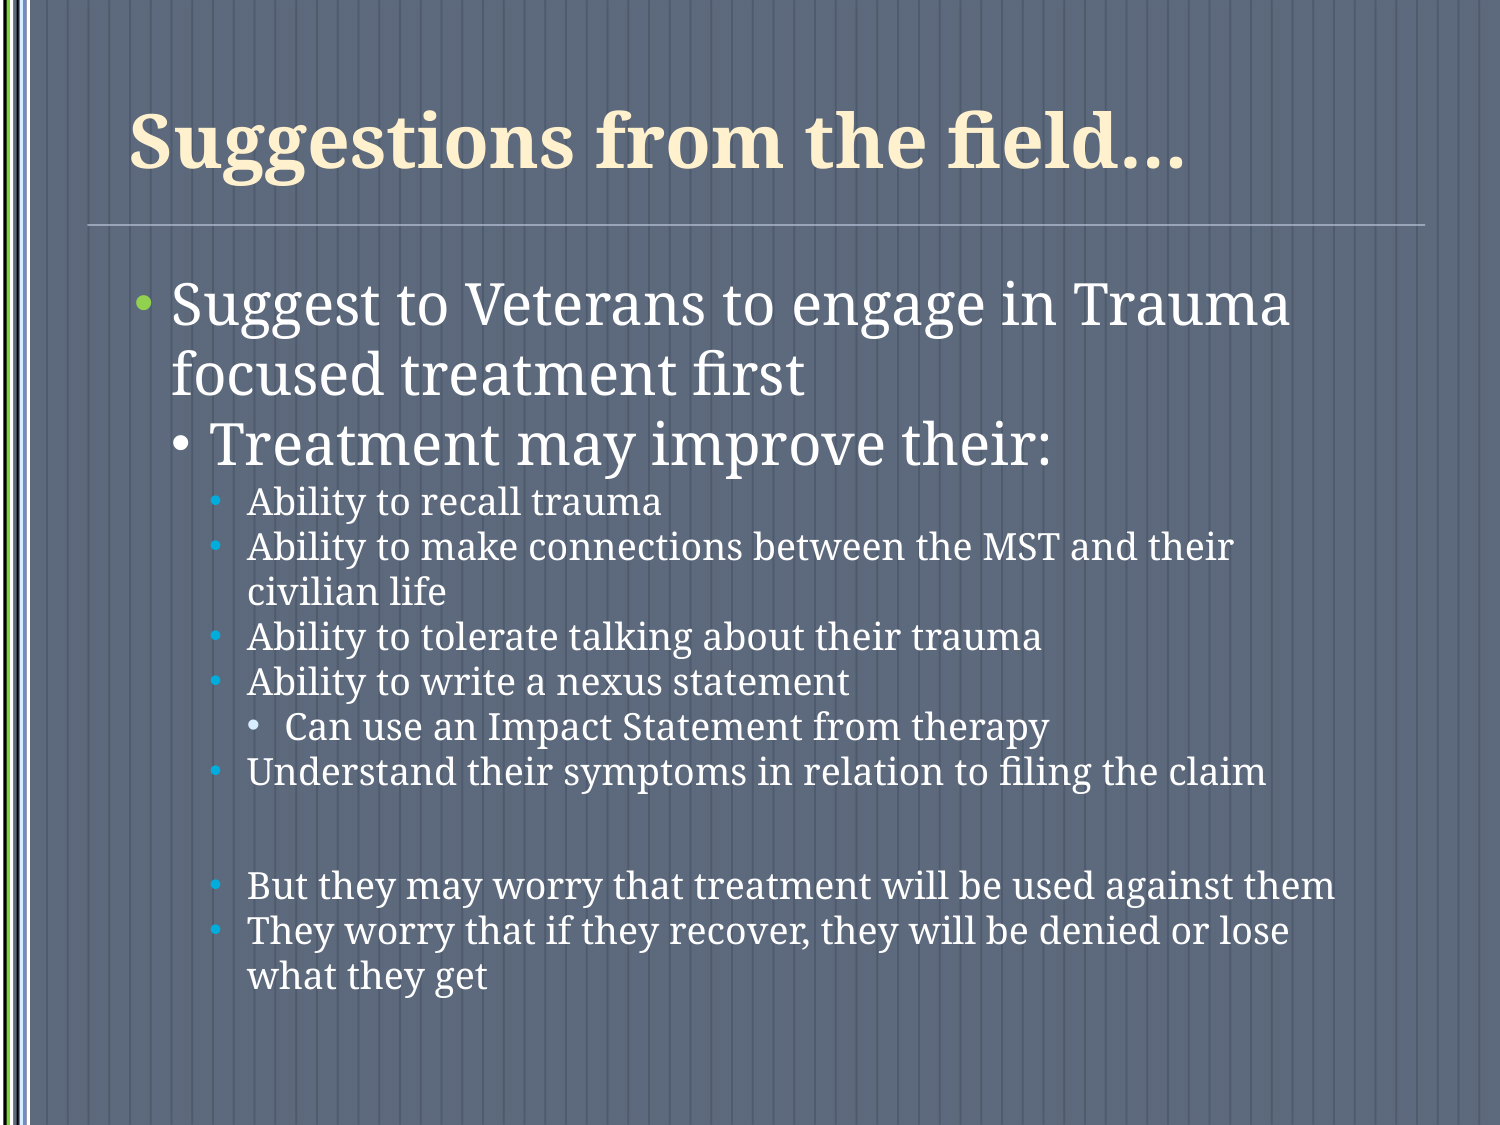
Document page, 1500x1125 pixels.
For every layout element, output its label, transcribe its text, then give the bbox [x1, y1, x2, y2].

title Suggestions from the field… [99, 45, 1424, 233]
list Suggest to Veterans to engage in Trauma focused treatment first Treatment may improve their: Ability to recall trauma Ability to make connections between the MST and their civilian life Ability to tolerate talking about their trauma Ability to write a nexus statement Can use an Impact Statement from therapy Understand their symptoms in relation to filing the claim But they may worry that treatment will be used against them They worry that if they recover, they will be denied or lose what they get [99, 237, 1402, 980]
